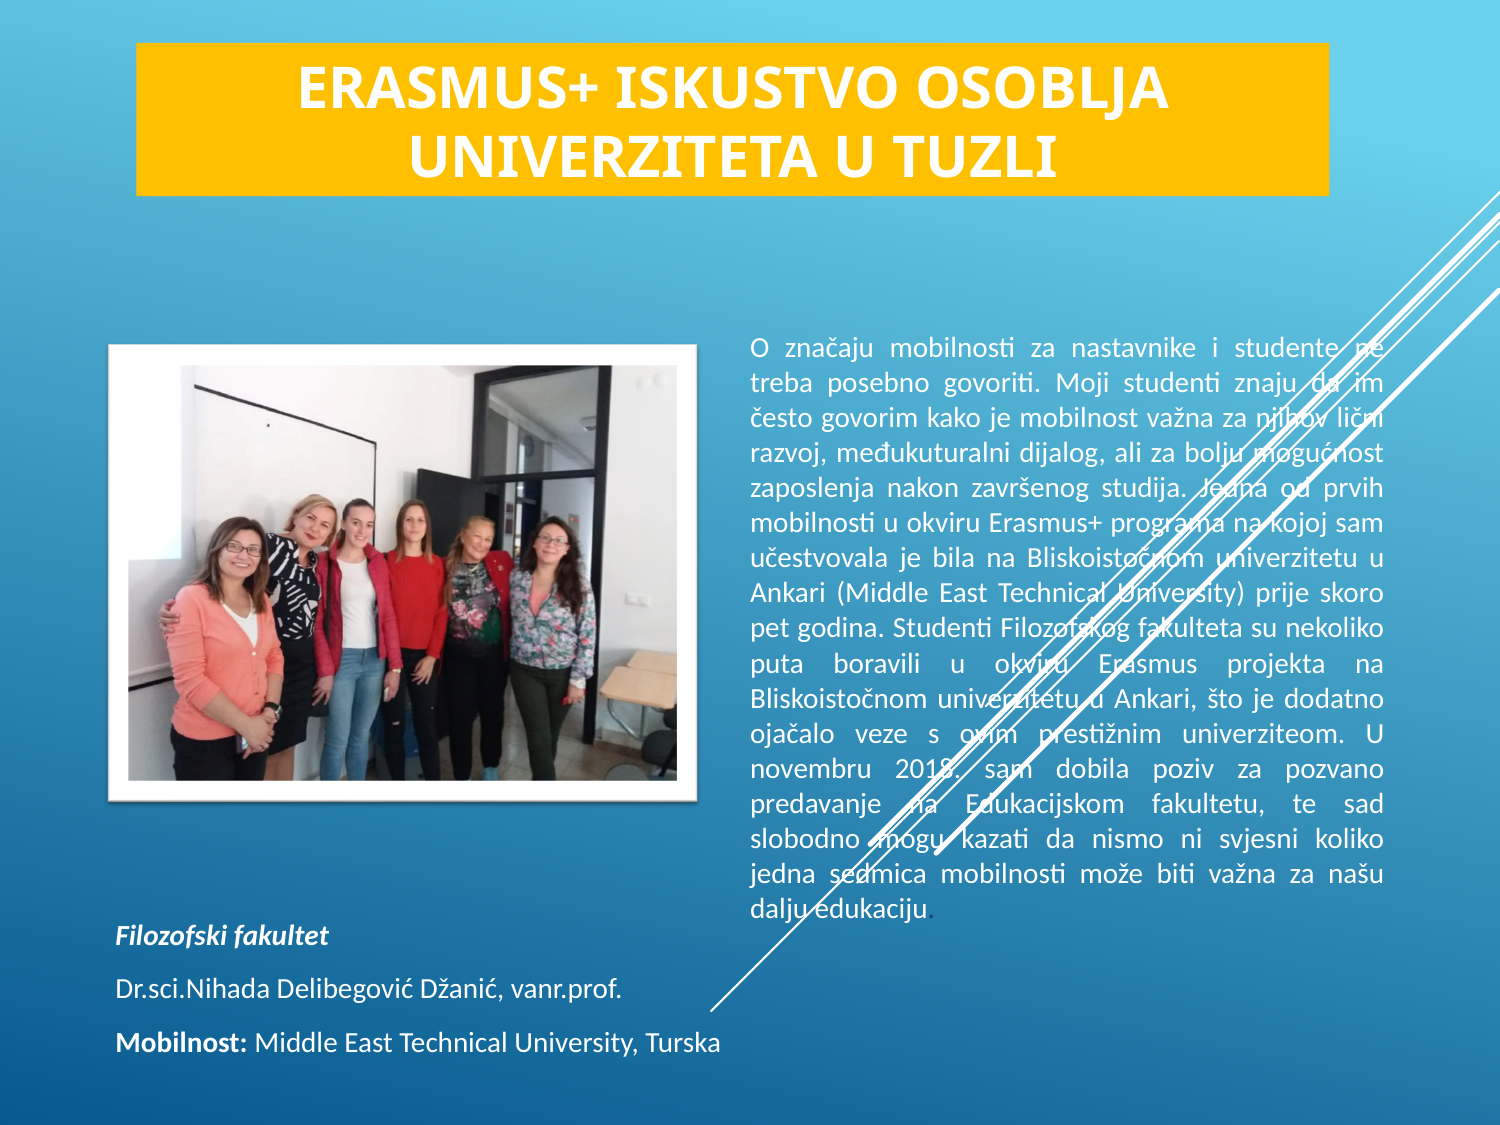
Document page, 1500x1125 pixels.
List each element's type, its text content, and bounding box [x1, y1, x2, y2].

subtitle Filozofski fakultet Dr.sci.Nihada Delibegović Džanić, vanr.prof. Mobilnost: Middle East Technical University, Turska O značaju mobilnosti za nastavnike i studente ne treba posebno govoriti. Moji studenti znaju da im često govorim kako je mobilnost važna za njihov lični razvoj, međukuturalni dijalog, ali za bolju mogućnost zaposlenja nakon završenog studija. Jedna od prvih mobilnosti u okviru Erasmus+ programa na kojoj sam učestvovala je bila na Bliskoistočnom univerzitetu u Ankari (Middle East Technical University) prije skoro pet godina. Studenti Filozofskog fakulteta su nekoliko puta boravili u okviru Erasmus projekta na Bliskoistočnom univerzitetu u Ankari, što je dodatno ojačalo veze s ovim prestižnim univerziteom. U novembru 2018. sam dobila poziv za pozvano predavanje na Edukacijskom fakultetu, te sad slobodno mogu kazati da nismo ni svjesni koliko jedna sedmica mobilnosti može biti važna za našu dalju edukaciju. [100, 267, 1400, 1106]
picture [100, 337, 704, 812]
title ERASMUS+ ISKUSTVO OSOBLJA UNIVERZITETA U TUZLI [136, 42, 1330, 197]
